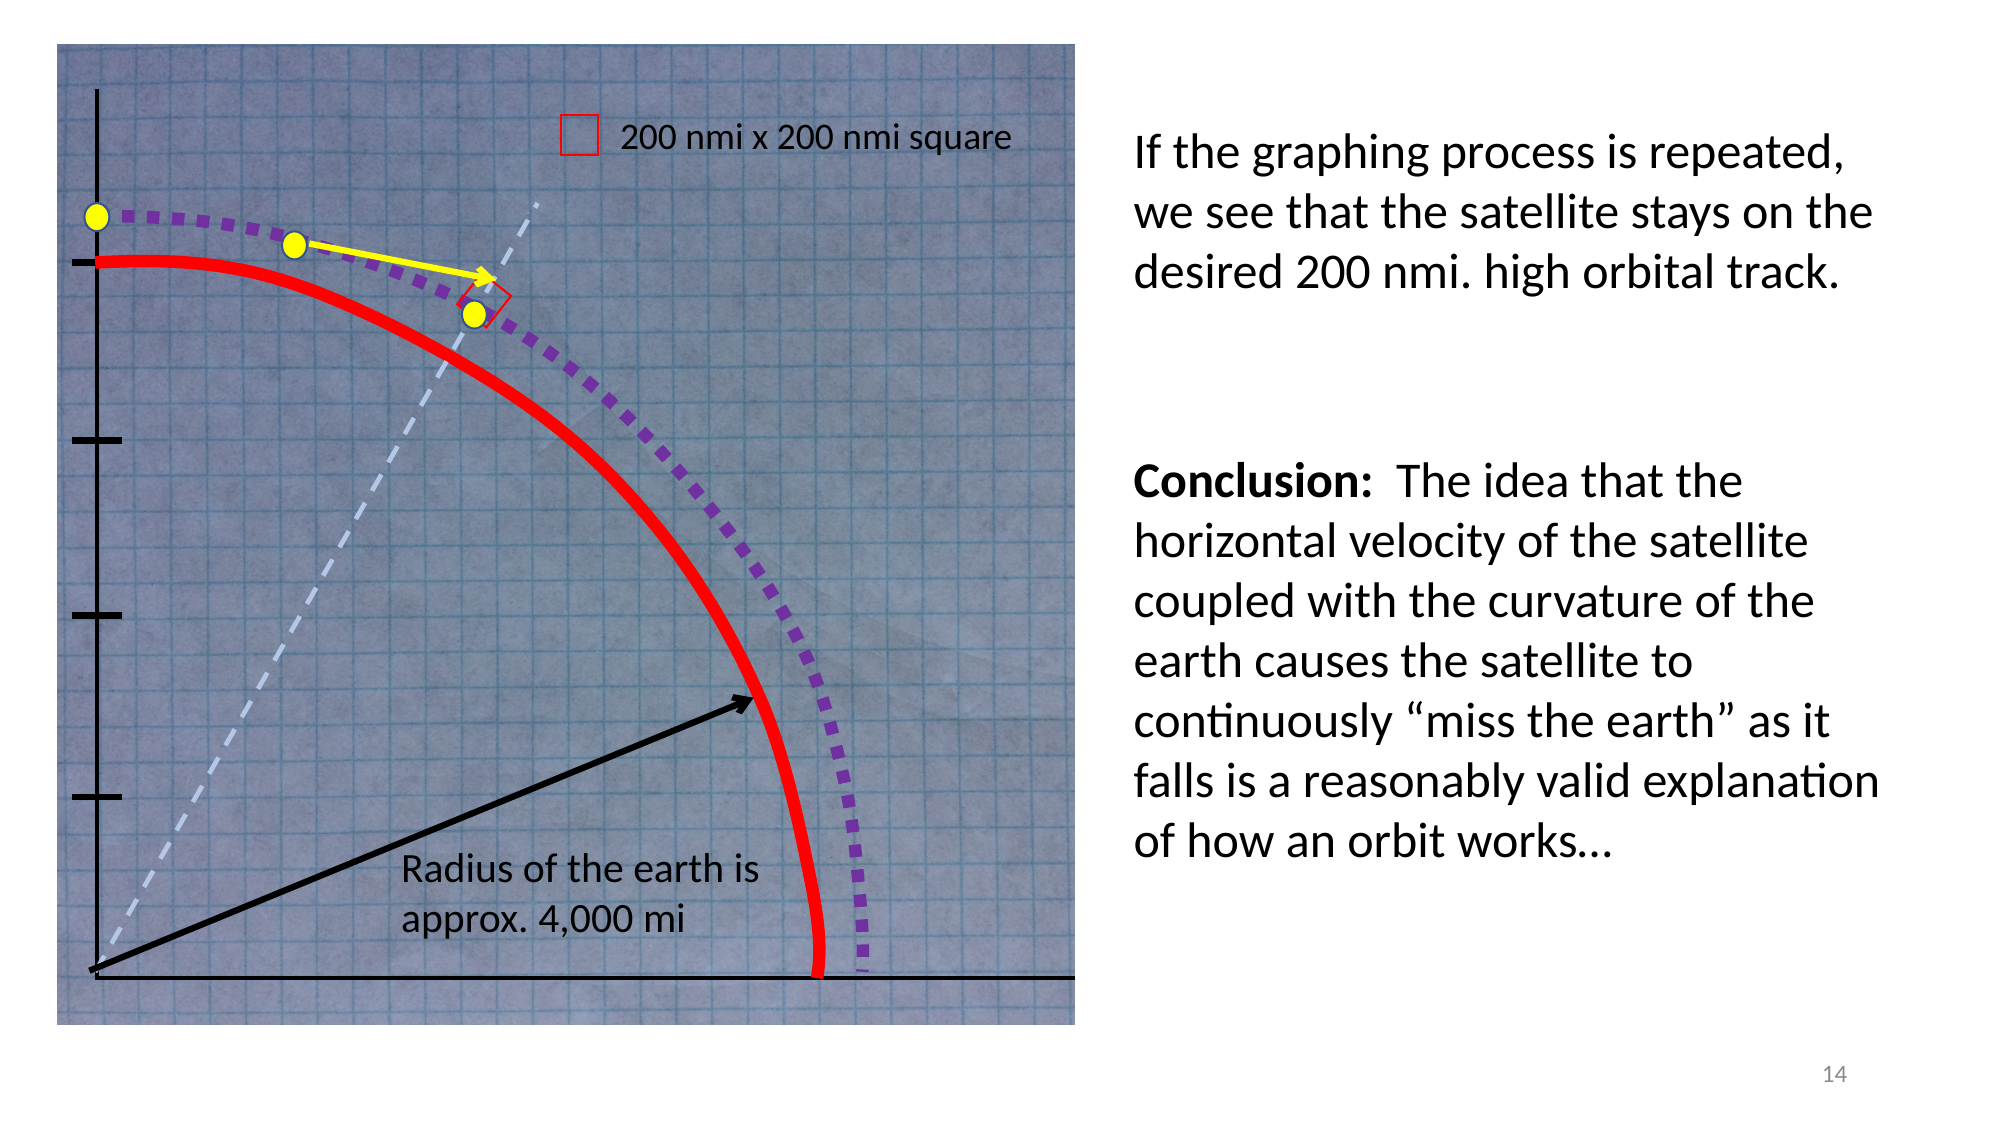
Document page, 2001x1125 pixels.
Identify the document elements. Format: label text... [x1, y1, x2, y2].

picture [56, 43, 1076, 1025]
text_box Conclusion: The idea that the horizontal velocity of the satellite coupled with the curvature of the earth causes the satellite to continuously “miss the earth” as it falls is a reasonably valid explanation of how an orbit works… [1118, 440, 1929, 876]
slide_number 14 [1412, 1042, 1863, 1103]
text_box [95, 203, 538, 697]
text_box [89, 697, 754, 971]
text_box If the graphing process is repeated, we see that the satellite stays on the desired 200 nmi. high orbital track. [1118, 111, 1929, 306]
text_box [309, 243, 497, 280]
